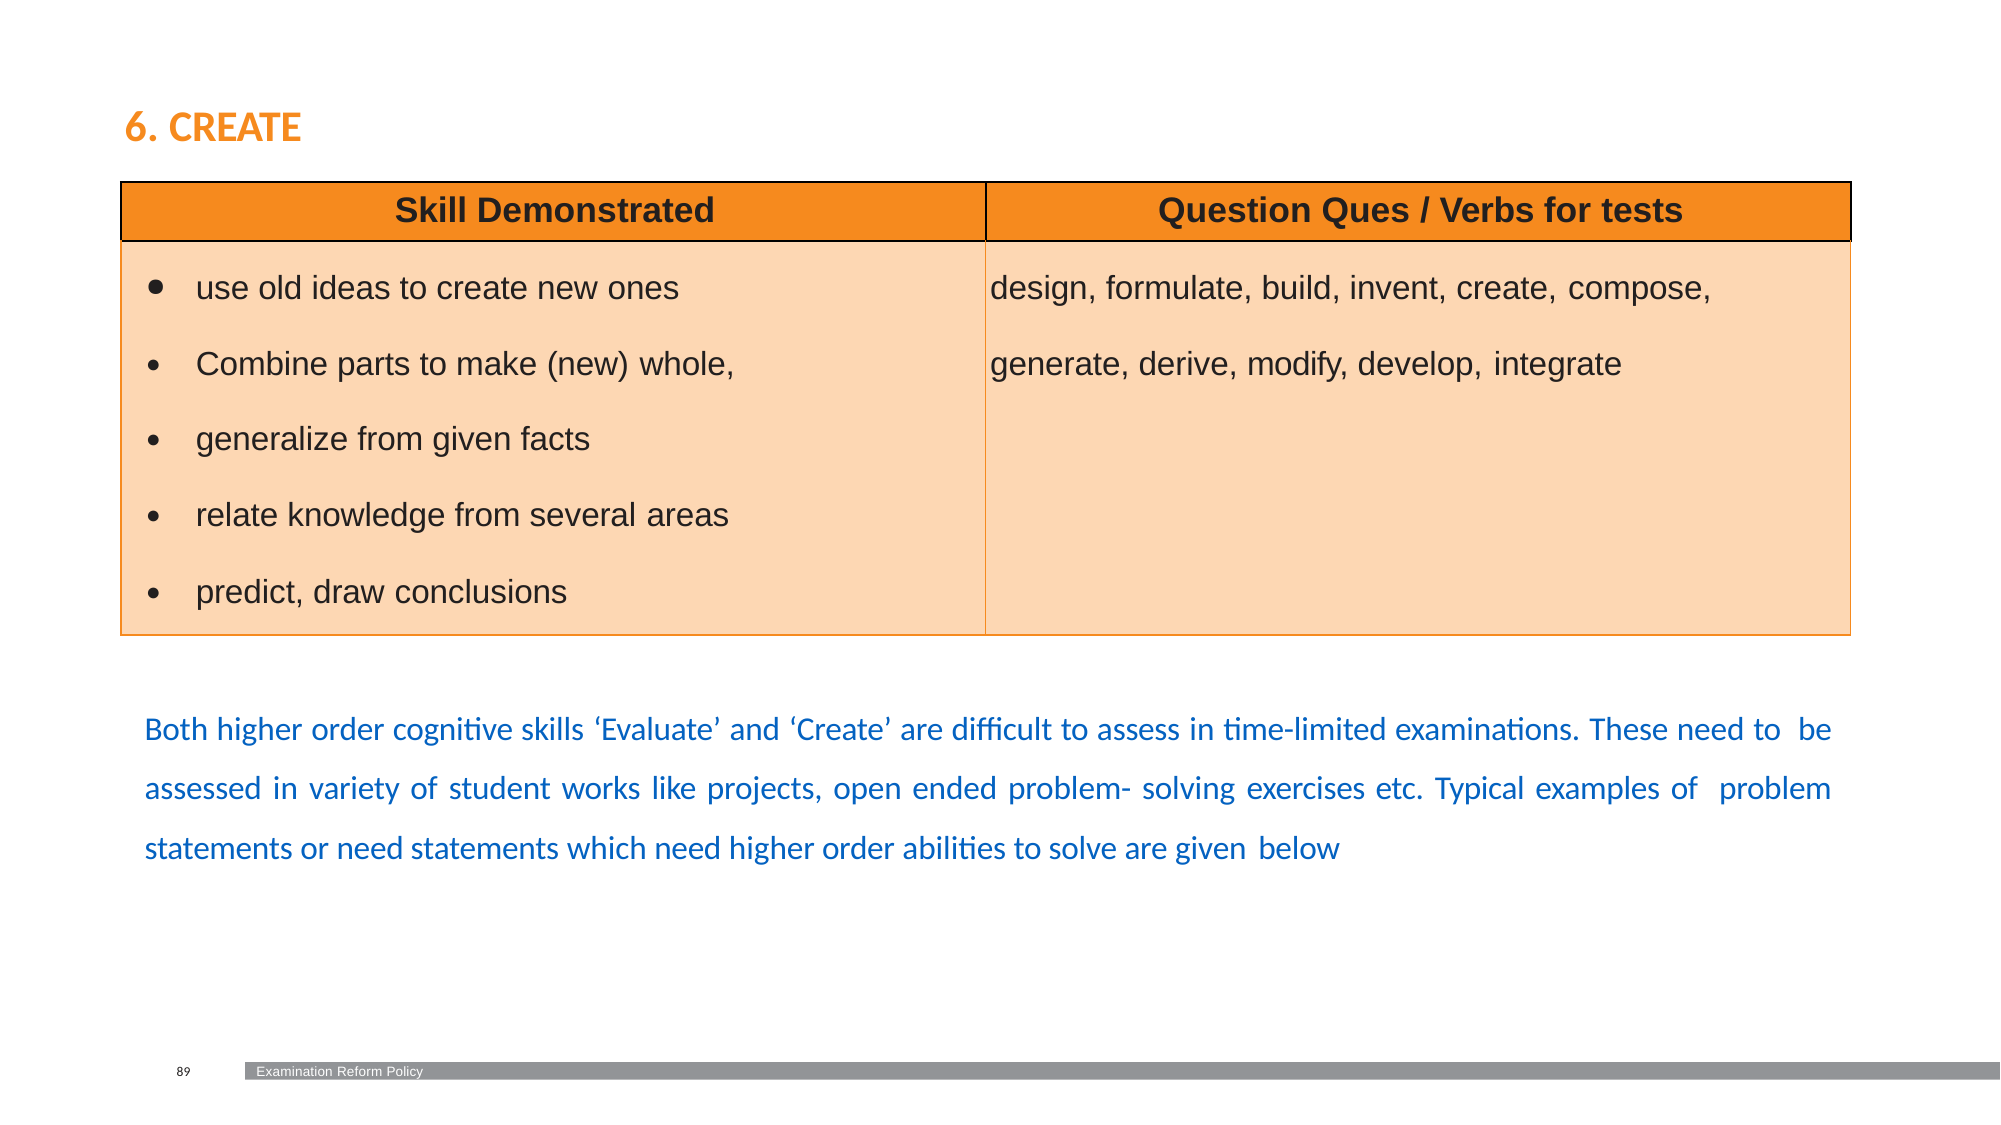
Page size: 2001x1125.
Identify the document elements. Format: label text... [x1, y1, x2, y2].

table_cell use old ideas to create new ones Combine parts to make (new) whole, generalize from given facts relate knowledge from several areas predict, draw conclusions [122, 242, 985, 634]
text_box Examination Reform Policy [254, 1062, 427, 1080]
table_header Question Ques / Verbs for tests [987, 183, 1850, 240]
text_box 89 [170, 1063, 197, 1079]
text_box Both higher order cognitive skills ‘Evaluate’ and ‘Create’ are difficult to assess in time-limited examinations. These need to be assessed in variety of student works like projects, open ended problem- solving exercises etc. Typical examples of problem statements or need statements which need higher order abilities to solve are given below [142, 684, 1833, 867]
table_header Skill Demonstrated [122, 183, 985, 240]
text_box [427, 1062, 2000, 1080]
title 6. CREATE [122, 95, 309, 181]
table_cell design, formulate, build, invent, create, compose, generate, derive, modify, develop, integrate [986, 242, 1850, 634]
text_box [245, 1062, 254, 1080]
